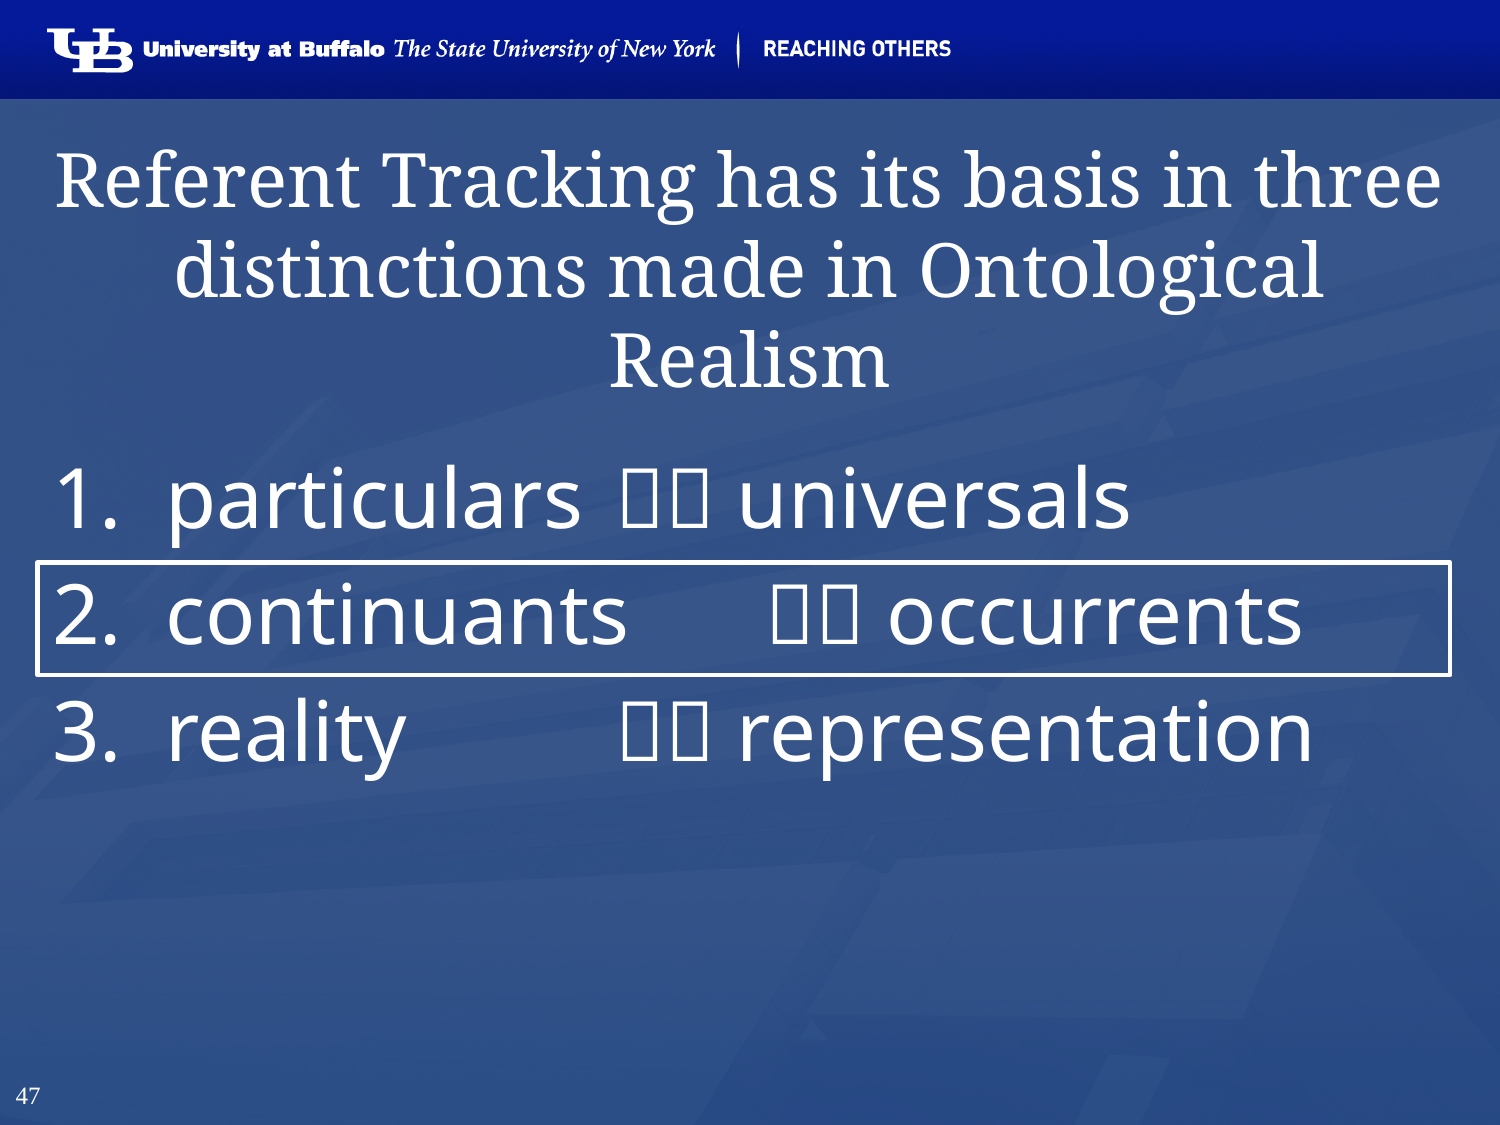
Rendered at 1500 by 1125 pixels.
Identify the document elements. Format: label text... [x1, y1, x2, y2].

title Referent Tracking has its basis in three distinctions made in Ontological Realism [37, 125, 1463, 250]
list particulars  universals continuants  occurrents reality  representation [37, 437, 1463, 1088]
picture [0, 0, 1500, 99]
text_box [37, 562, 1450, 675]
slide_number 47 [0, 1064, 75, 1125]
